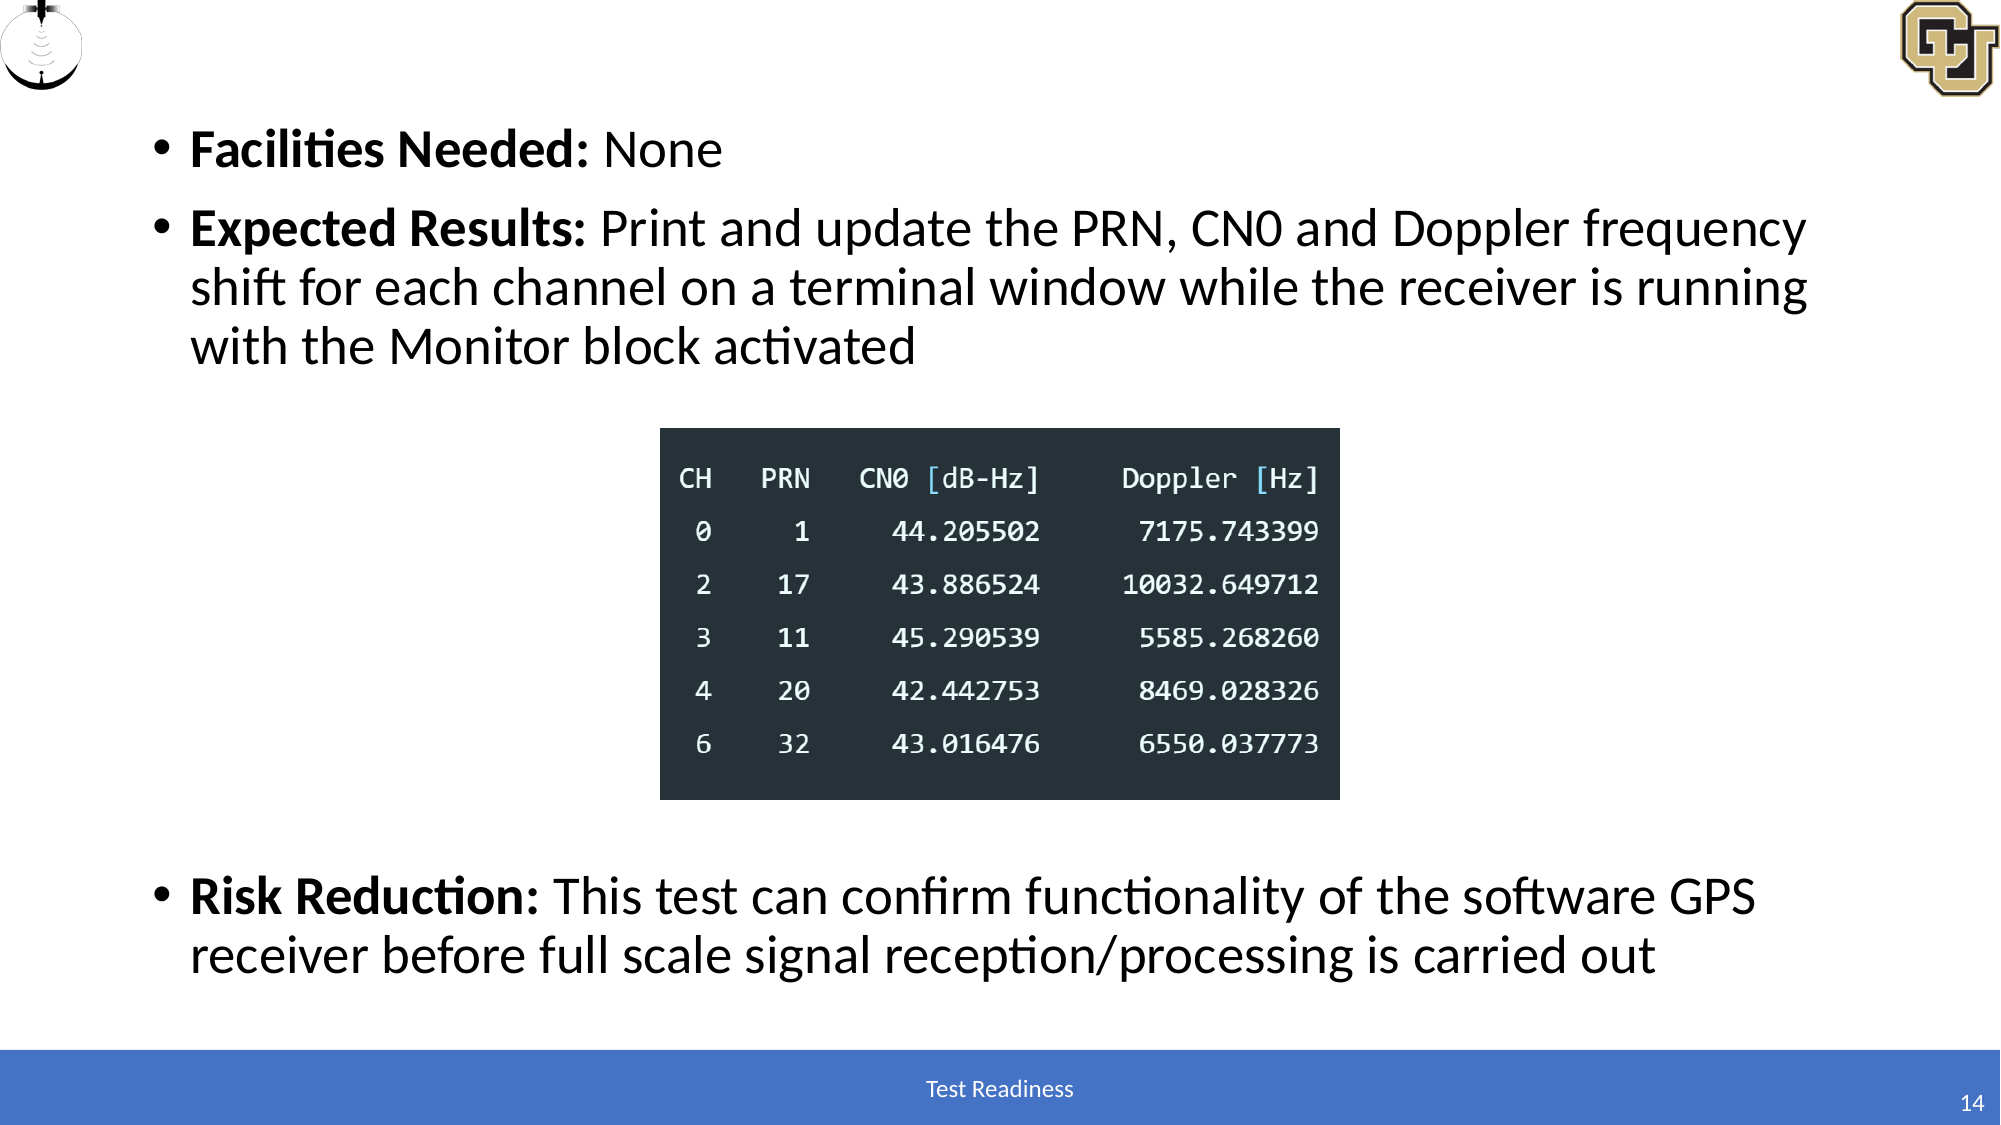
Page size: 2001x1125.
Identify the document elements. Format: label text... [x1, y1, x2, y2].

picture [660, 428, 1340, 805]
footer Test Readiness [0, 1049, 2000, 1125]
picture [1900, 0, 2000, 97]
list Facilities Needed: None Expected Results: Print and update the PRN, CN0 and Doppler frequency shift for each channel on a terminal window while the receiver is running with the Monitor block activated Risk Reduction: This test can confirm functionality of the software GPS receiver before full scale signal reception/processing is carried out [137, 113, 1863, 1001]
slide_number 14 [1550, 1078, 2000, 1125]
picture [0, 0, 82, 97]
